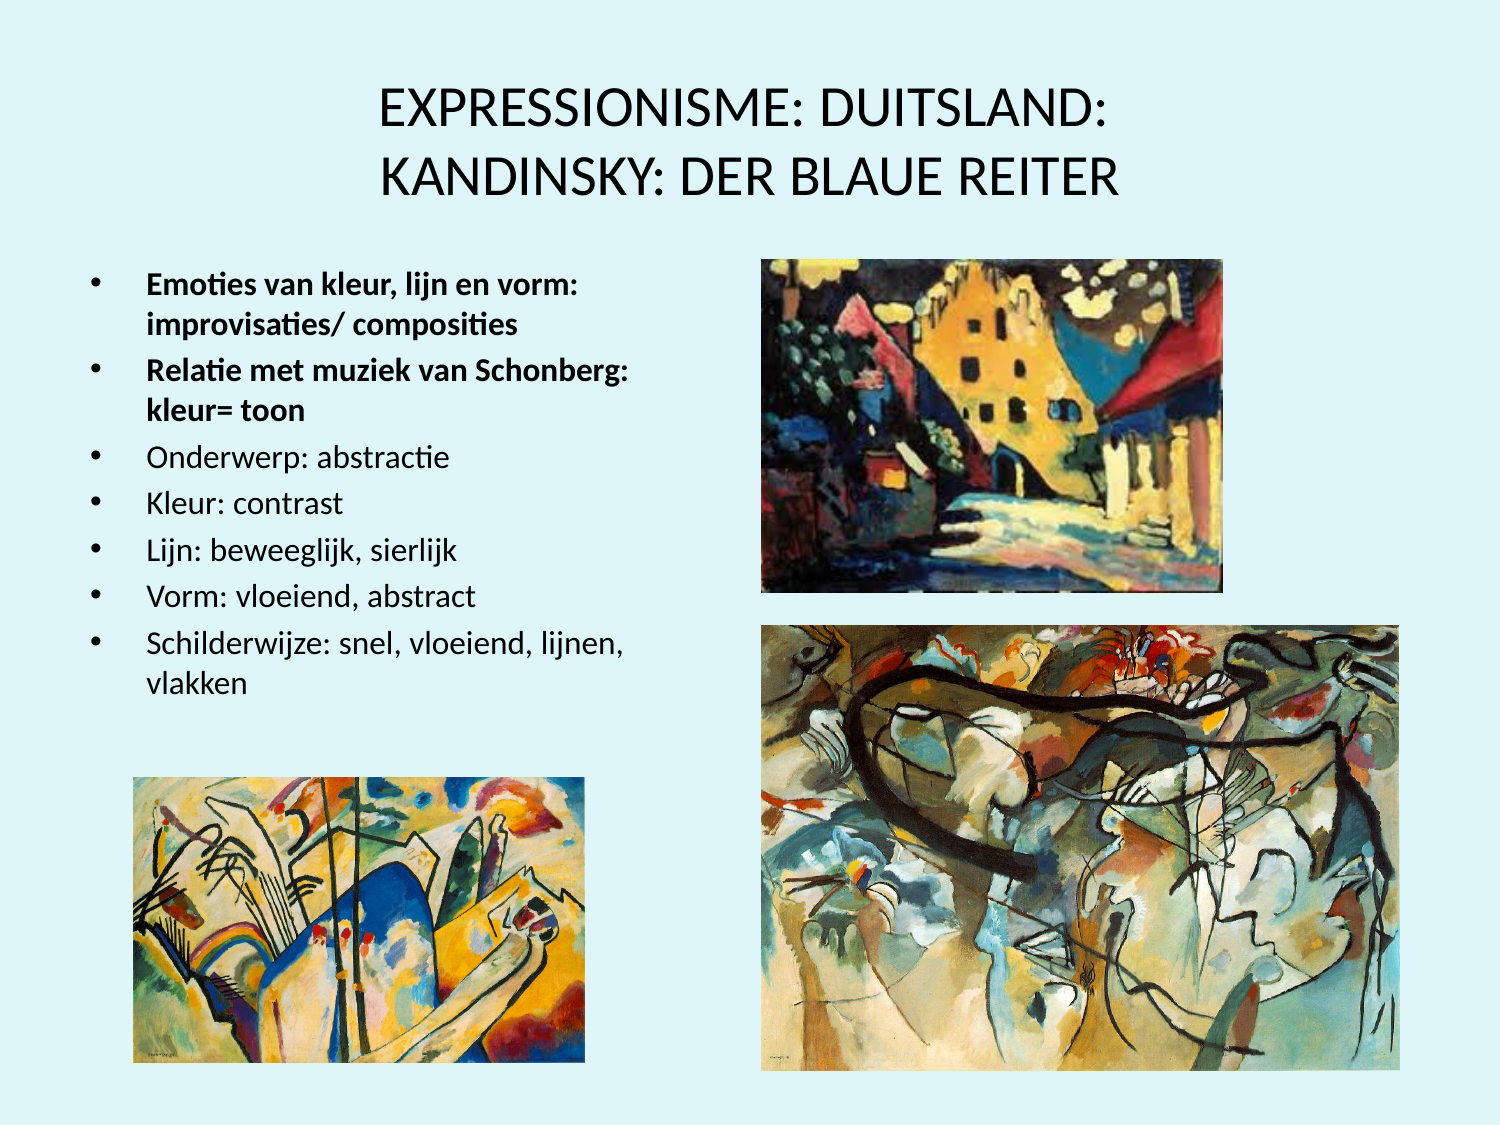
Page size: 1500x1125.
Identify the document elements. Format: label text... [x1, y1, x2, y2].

list Emoties van kleur, lijn en vorm: improvisaties/ composities Relatie met muziek van Schonberg: kleur= toon Onderwerp: abstractie Kleur: contrast Lijn: beweeglijk, sierlijk Vorm: vloeiend, abstract Schilderwijze: snel, vloeiend, lijnen, vlakken [75, 208, 738, 1005]
picture [761, 259, 1223, 594]
picture [761, 625, 1400, 1072]
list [133, 777, 585, 1064]
title EXPRESSIONISME: DUITSLAND: KANDINSKY: DER BLAUE REITER [76, 42, 1425, 233]
